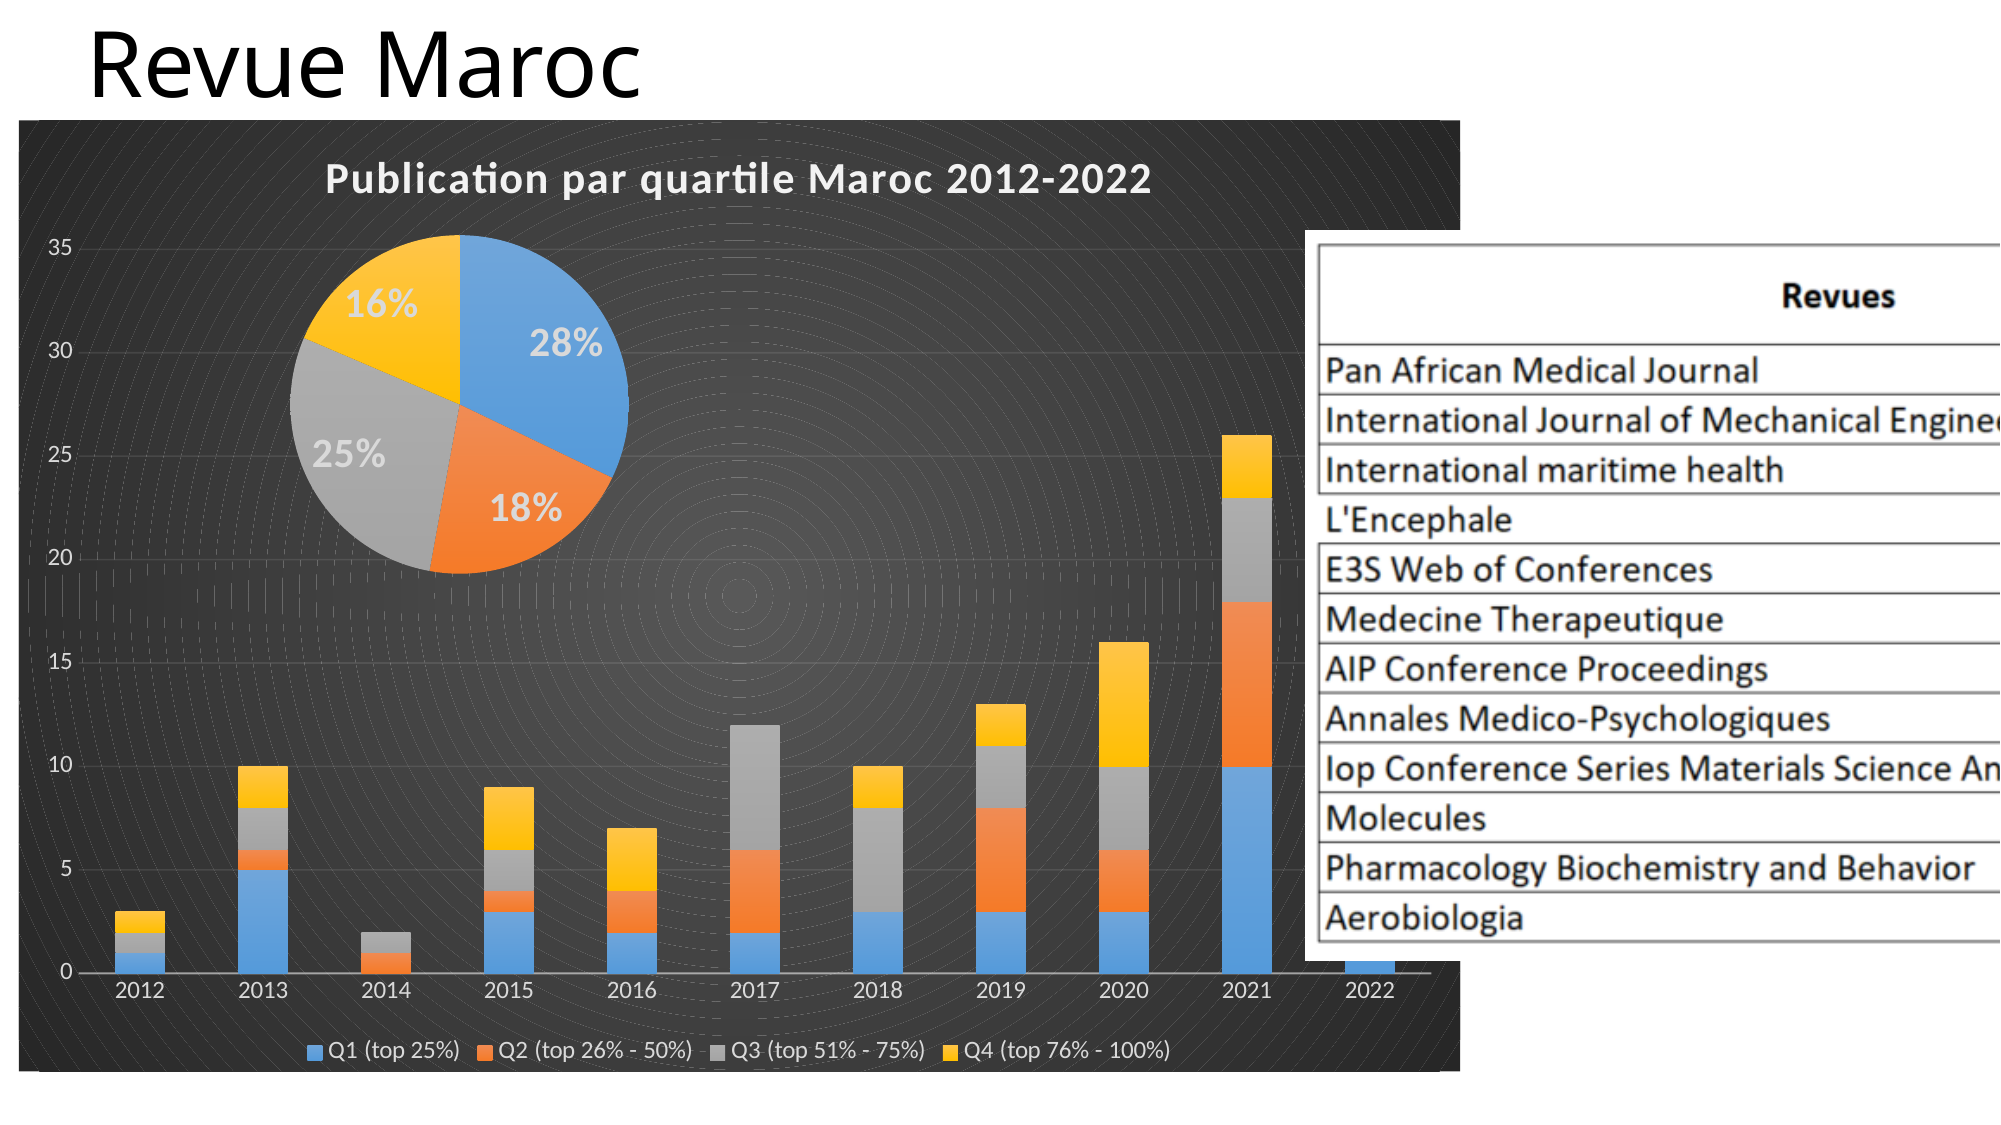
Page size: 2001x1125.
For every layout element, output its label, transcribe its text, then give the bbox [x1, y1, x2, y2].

chart [18, 120, 1461, 1072]
title Revue Maroc [71, 0, 1797, 177]
picture [1305, 230, 2000, 961]
